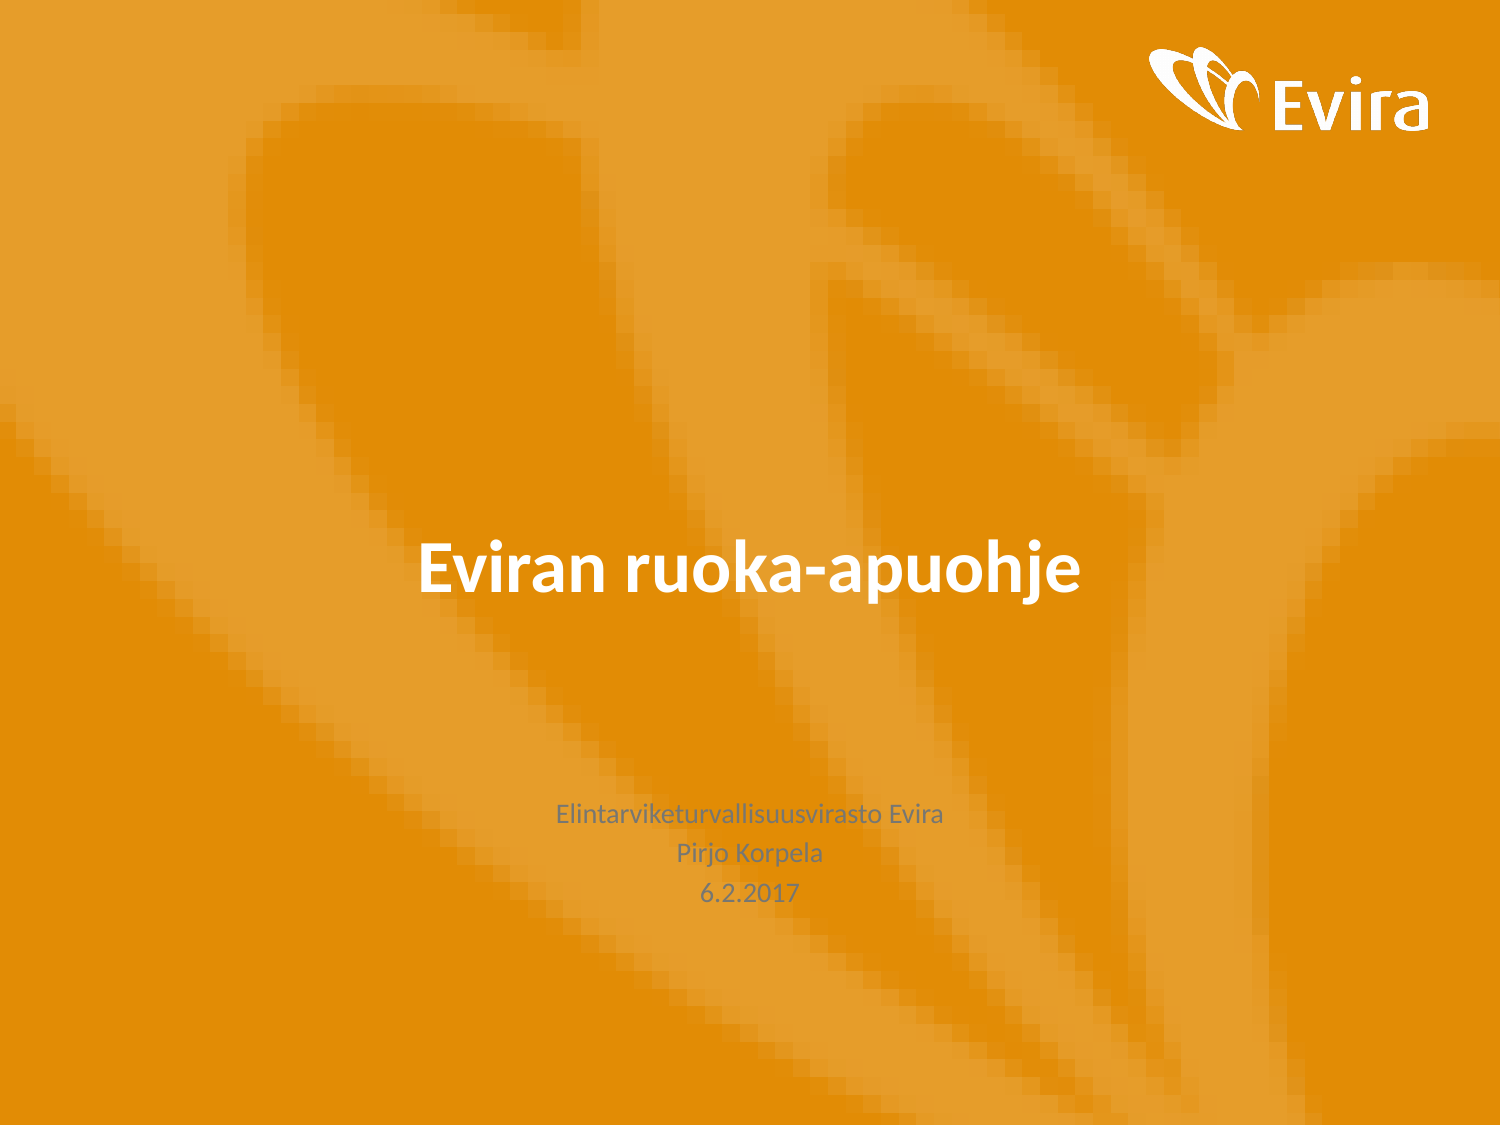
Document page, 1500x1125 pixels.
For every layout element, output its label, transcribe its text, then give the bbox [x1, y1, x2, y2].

title Eviran ruoka-apuohje [112, 434, 1388, 691]
picture [1149, 47, 1428, 131]
subtitle Elintarviketurvallisuusvirasto Evira Pirjo Korpela 6.2.2017 [225, 787, 1275, 918]
